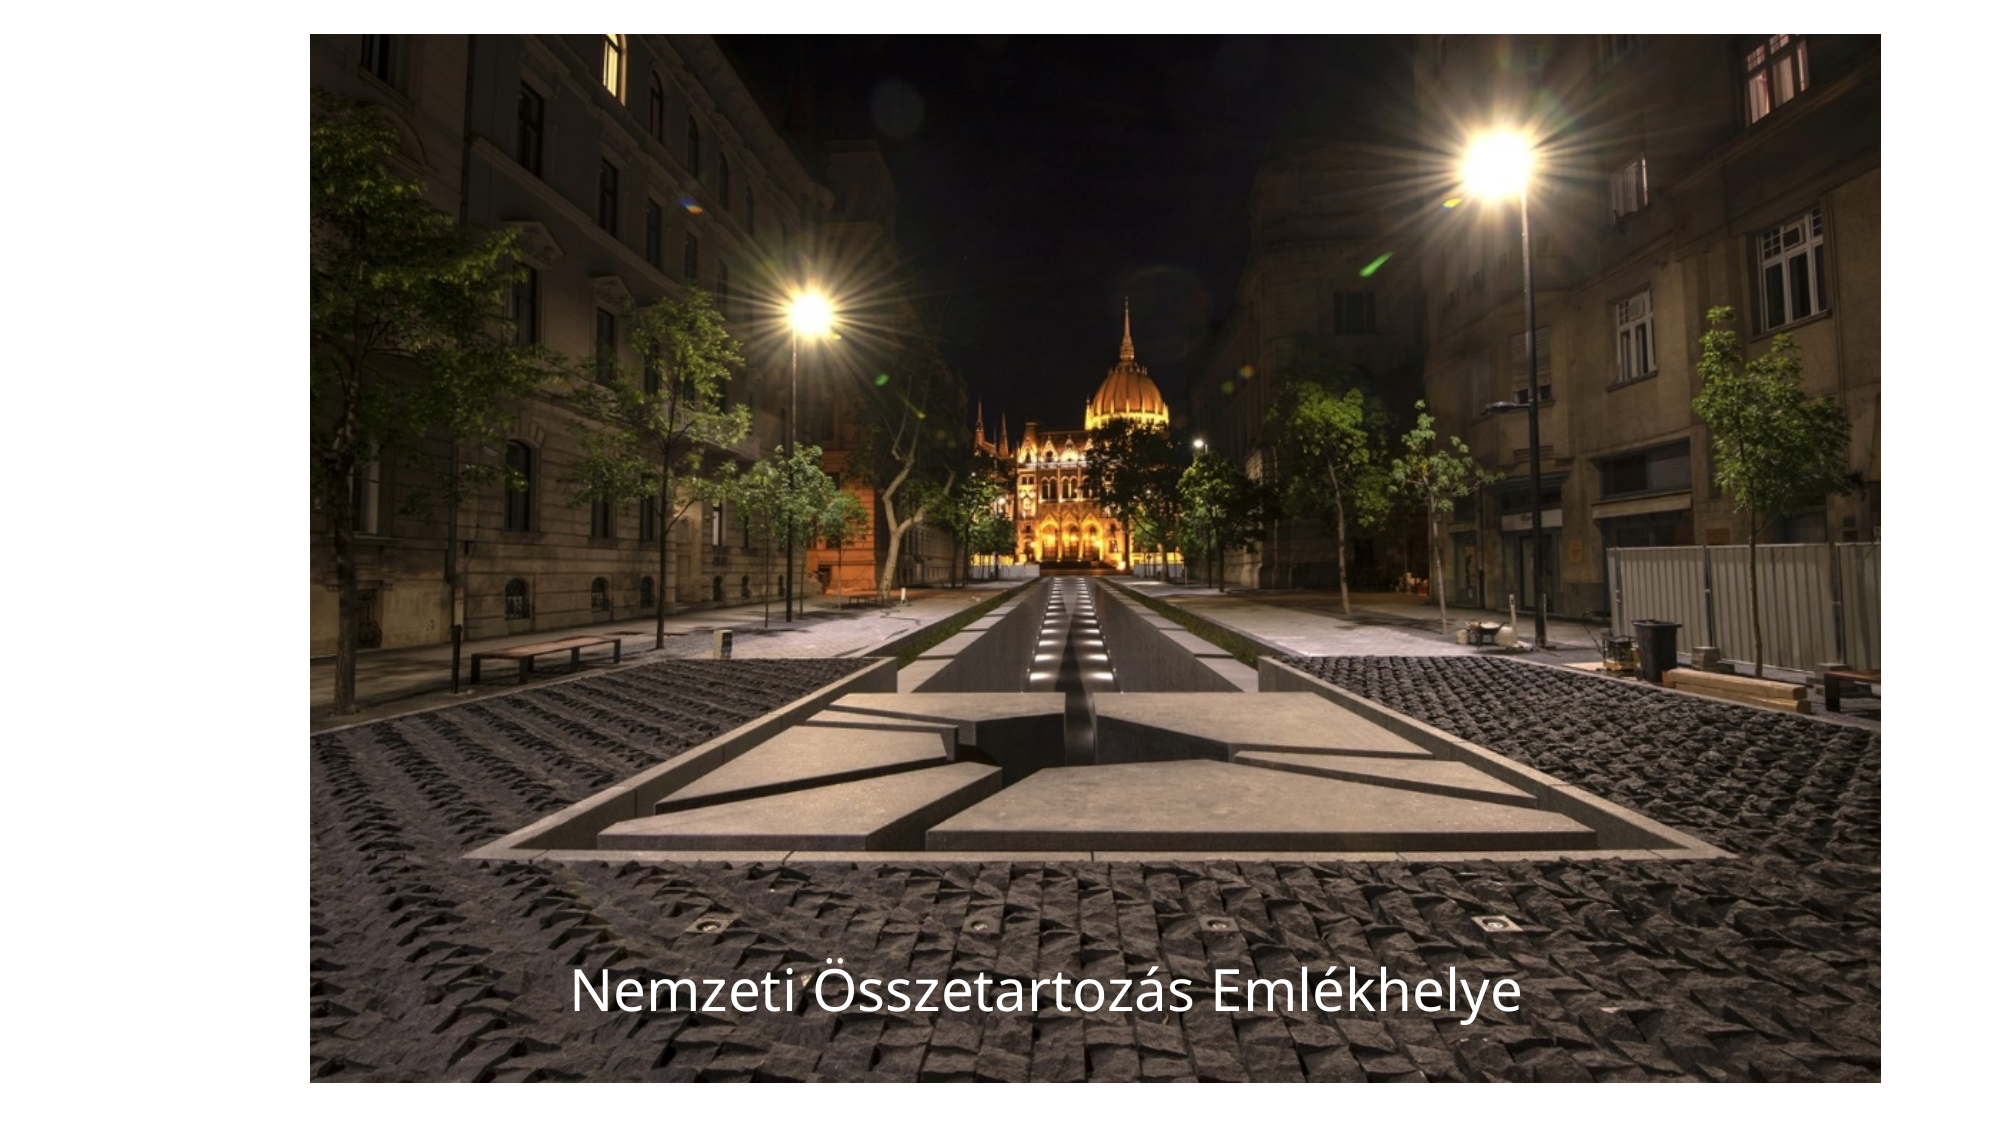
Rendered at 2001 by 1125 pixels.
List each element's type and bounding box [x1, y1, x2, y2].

picture [310, 34, 1881, 1083]
